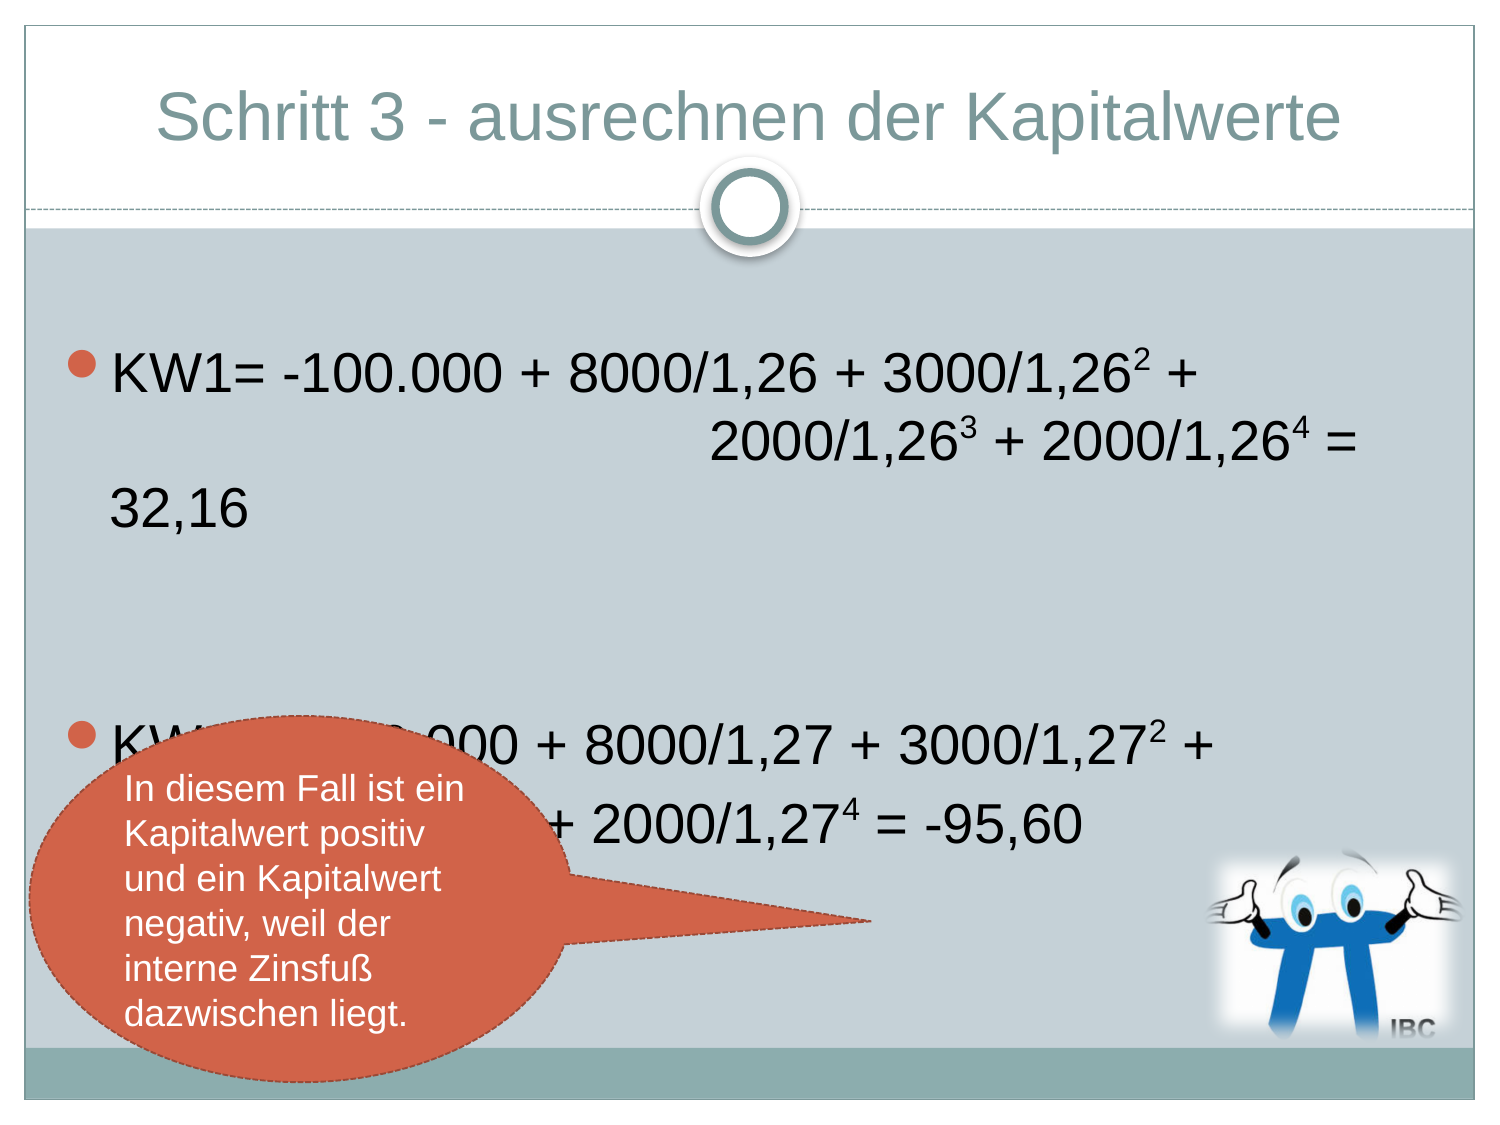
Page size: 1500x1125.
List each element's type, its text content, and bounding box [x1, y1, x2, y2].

text_box In diesem Fall ist ein Kapitalwert positiv und ein Kapitalwert negativ, weil der interne Zinsfuß dazwischen liegt. [28, 715, 872, 1084]
list KW1= -100.000 + 8000/1,26 + 3000/1,262 + 2000/1,263 + 2000/1,264 = 32,16 KW2= - 100.000 + 8000/1,27 + 3000/1,272 + 2000/1,273 + 2000/1,274 = -95,60 [49, 250, 1445, 1001]
title Schritt 3 - ausrechnen der Kapitalwerte [49, 37, 1450, 162]
picture [1202, 845, 1467, 1045]
